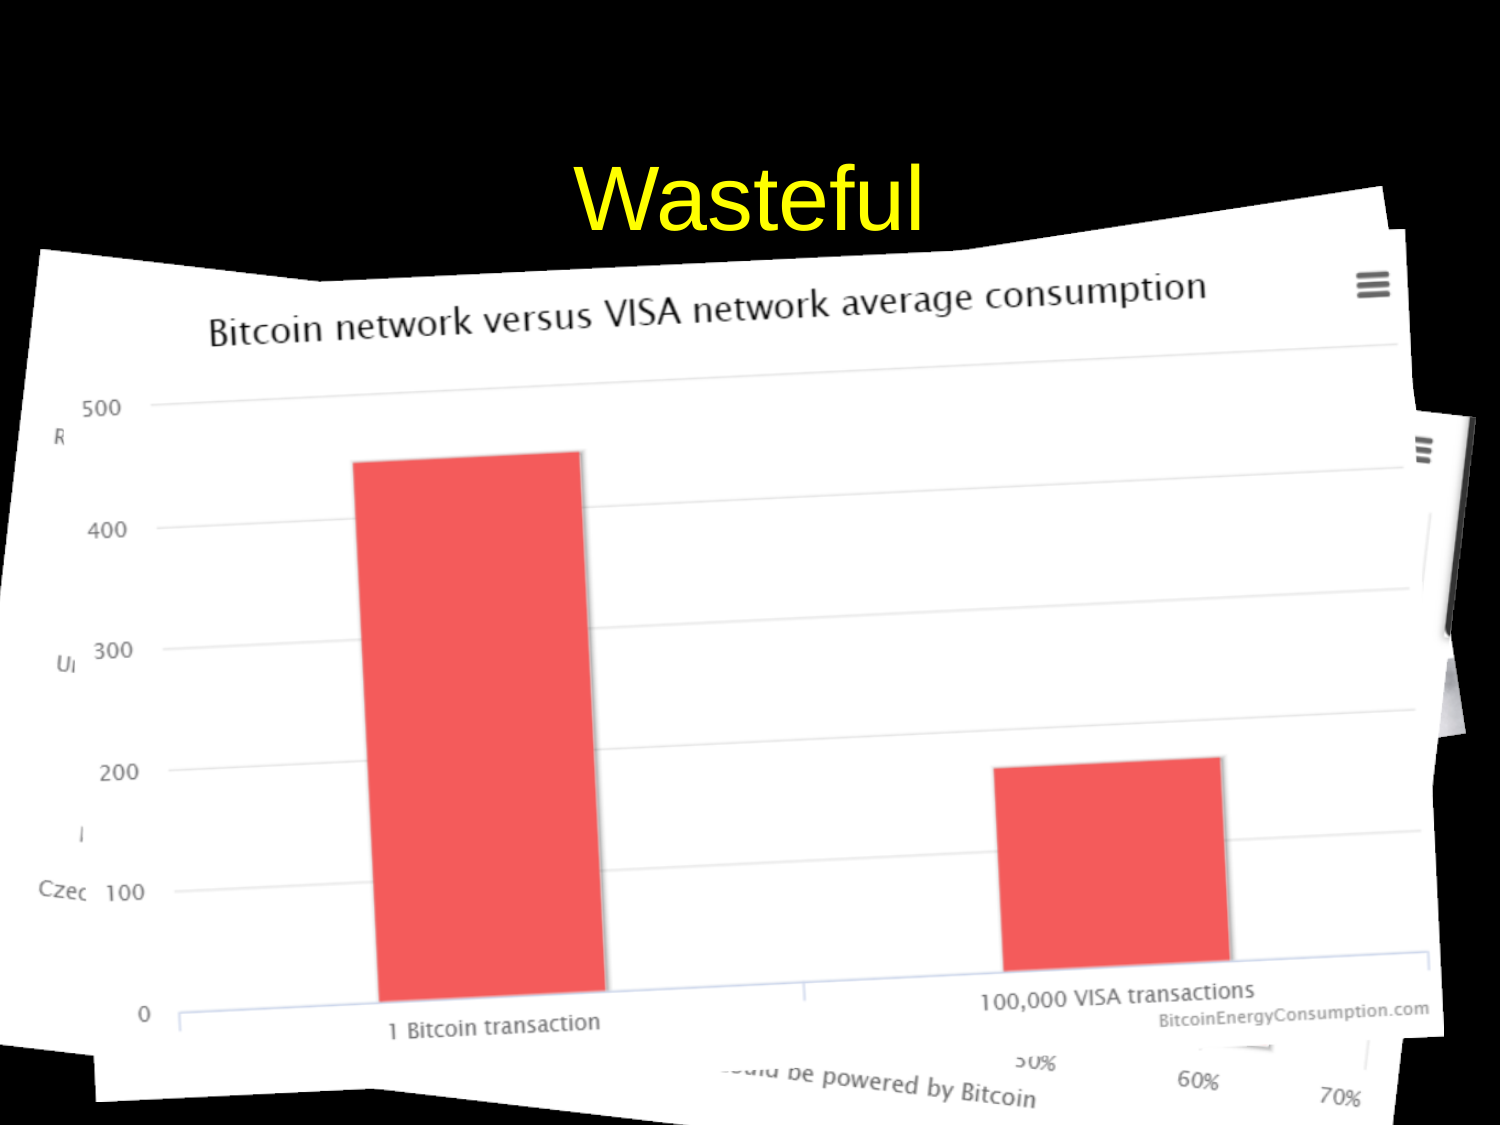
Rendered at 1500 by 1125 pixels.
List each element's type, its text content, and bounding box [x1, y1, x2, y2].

picture [1439, 642, 1465, 737]
title Wasteful [112, 99, 1388, 259]
picture [0, 187, 1474, 1125]
